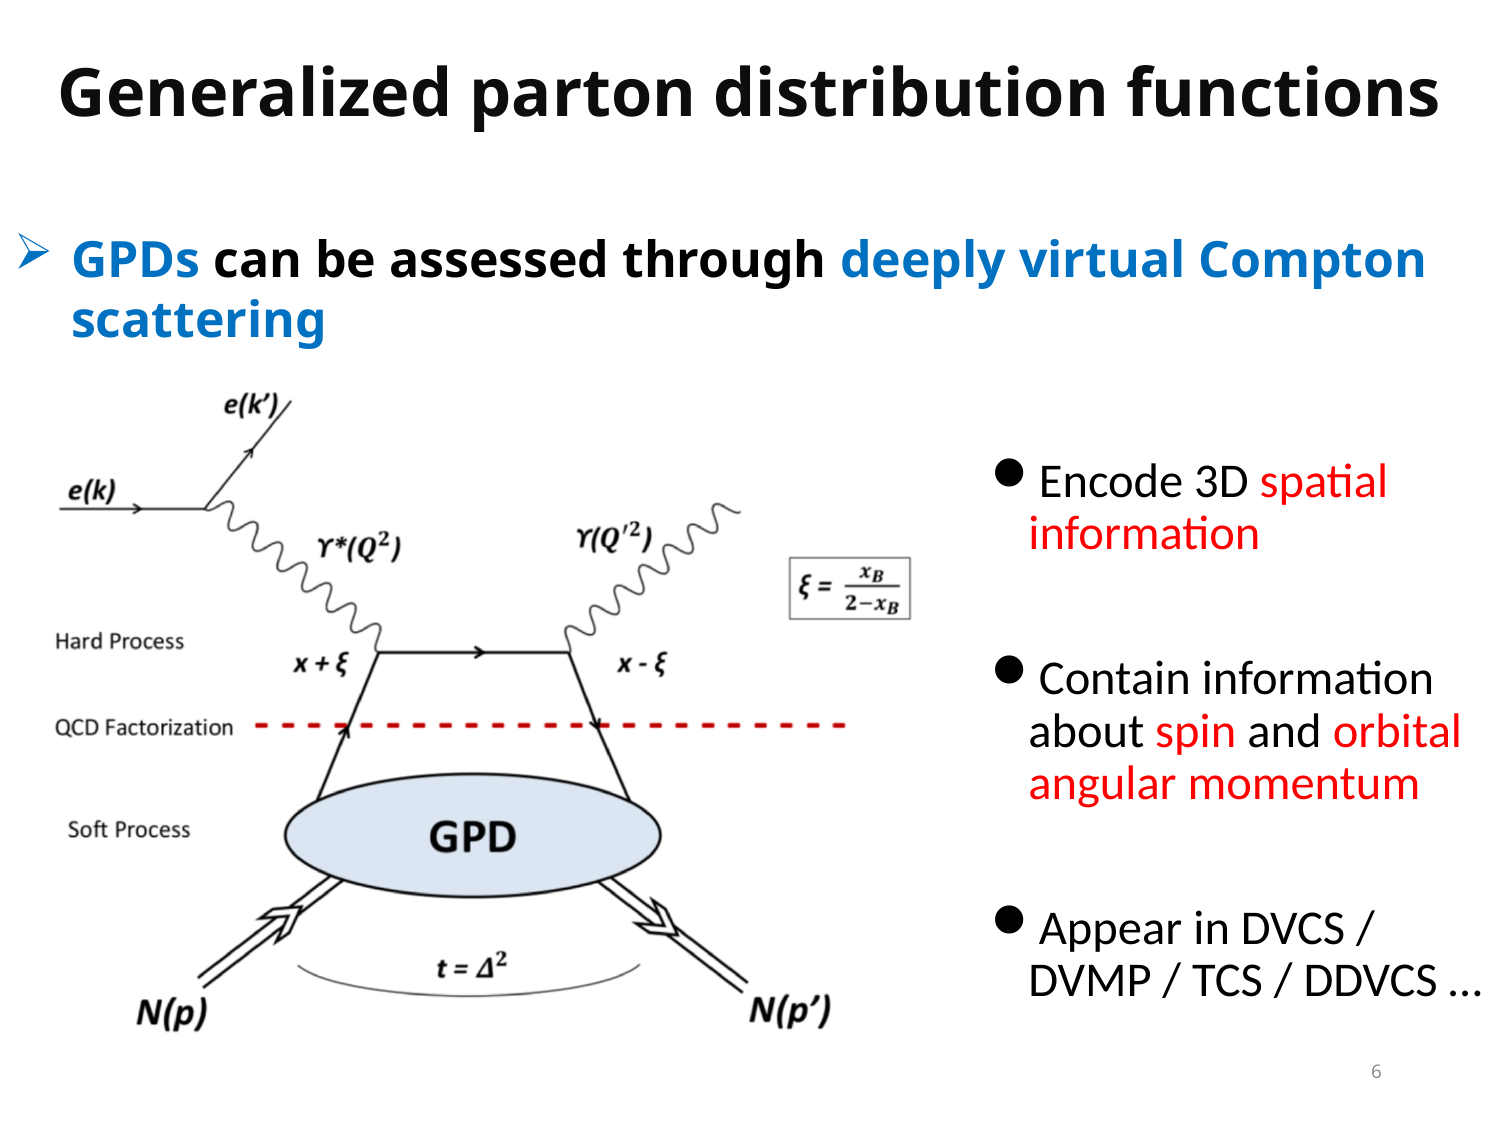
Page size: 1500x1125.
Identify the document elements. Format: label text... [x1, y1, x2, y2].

picture [52, 385, 916, 1035]
text_box GPDs can be assessed through deeply virtual Compton scattering [0, 219, 1463, 355]
slide_number 6 [1059, 1042, 1397, 1103]
text_box Encode 3D spatial information Contain information about spin and orbital angular momentum Appear in DVCS / DVMP / TCS / DDVCS … [976, 448, 1500, 1035]
text_box Generalized parton distribution functions [0, 41, 1500, 137]
